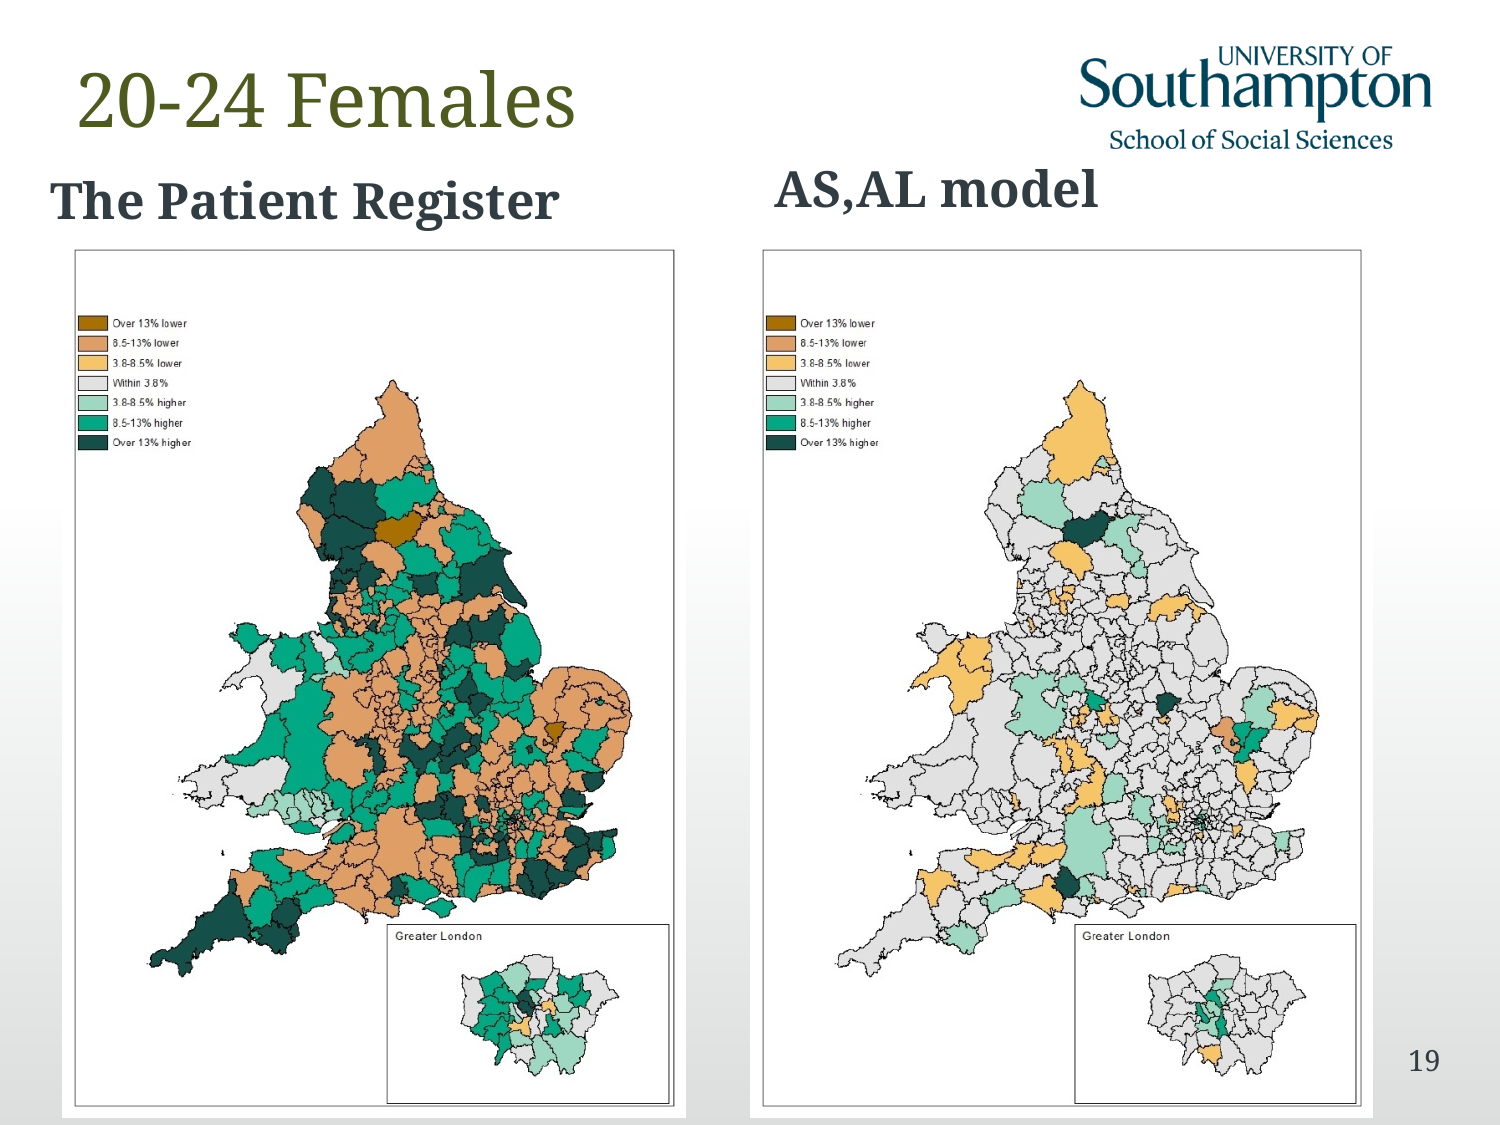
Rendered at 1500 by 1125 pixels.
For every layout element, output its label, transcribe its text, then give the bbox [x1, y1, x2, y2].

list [62, 237, 686, 1118]
picture [1425, 46, 1432, 149]
list AS,AL model [774, 149, 1438, 225]
list The Patient Register [50, 174, 713, 238]
slide_number 19 [1377, 1034, 1441, 1110]
title 20-24 Females [75, 45, 1425, 233]
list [749, 237, 1373, 1118]
